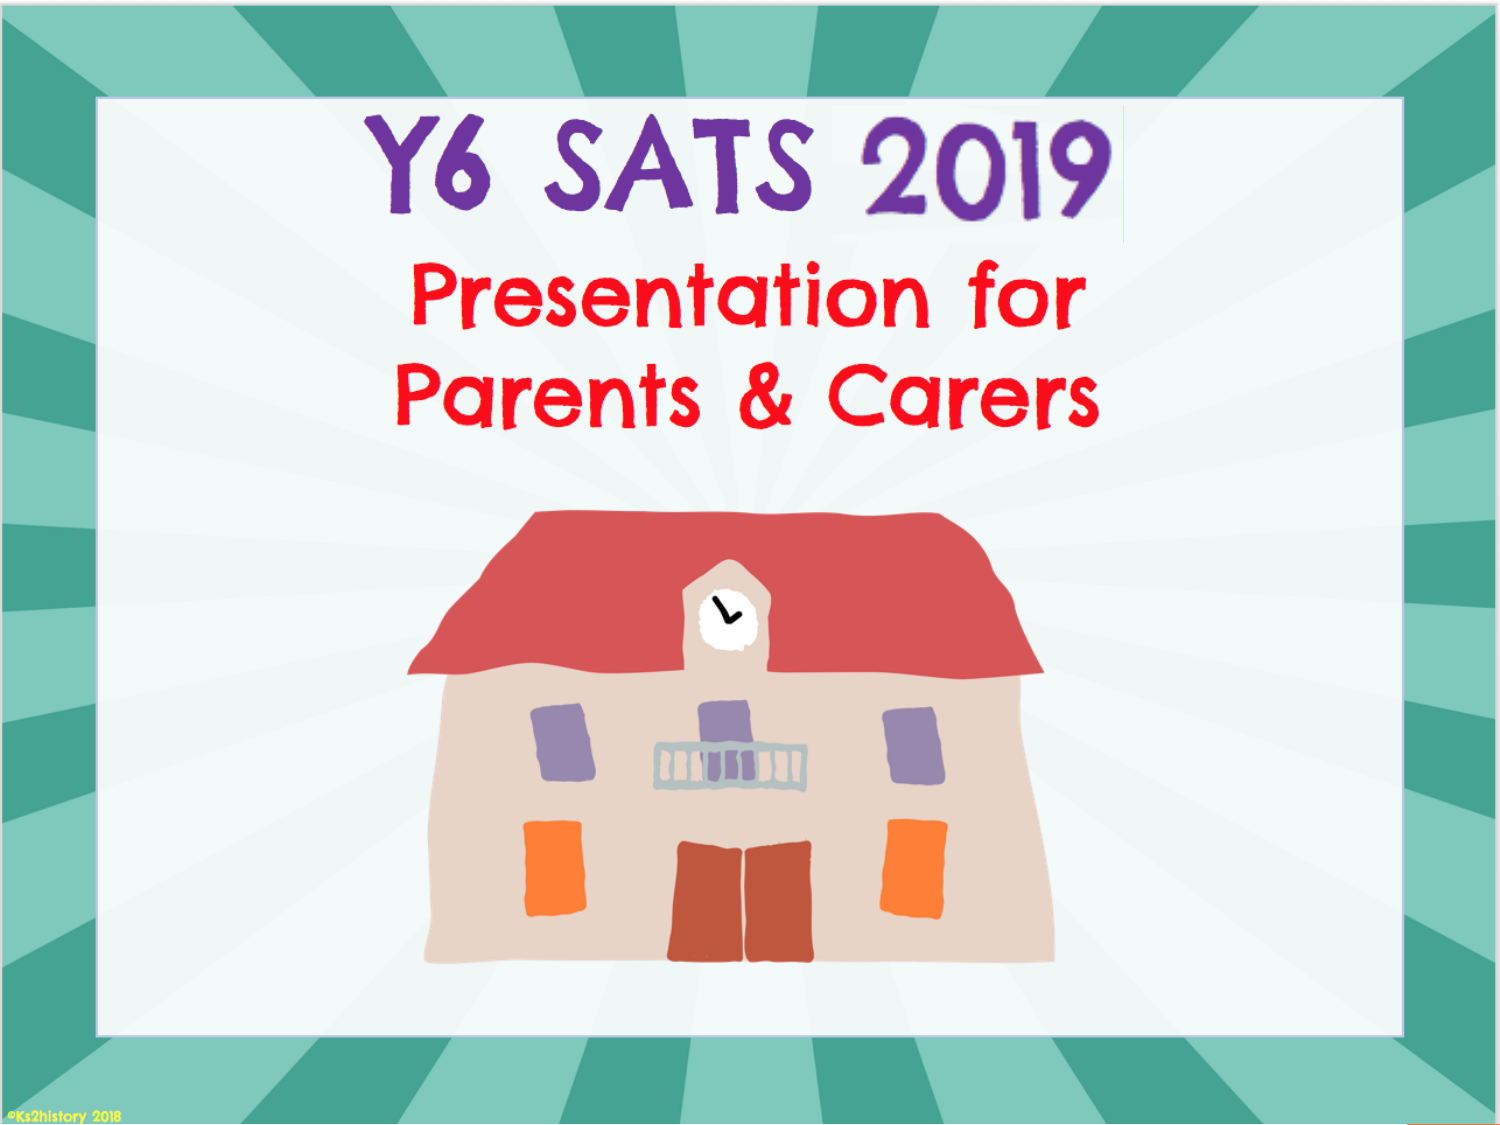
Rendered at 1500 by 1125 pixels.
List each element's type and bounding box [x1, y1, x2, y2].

text_box [0, 1, 1500, 1124]
